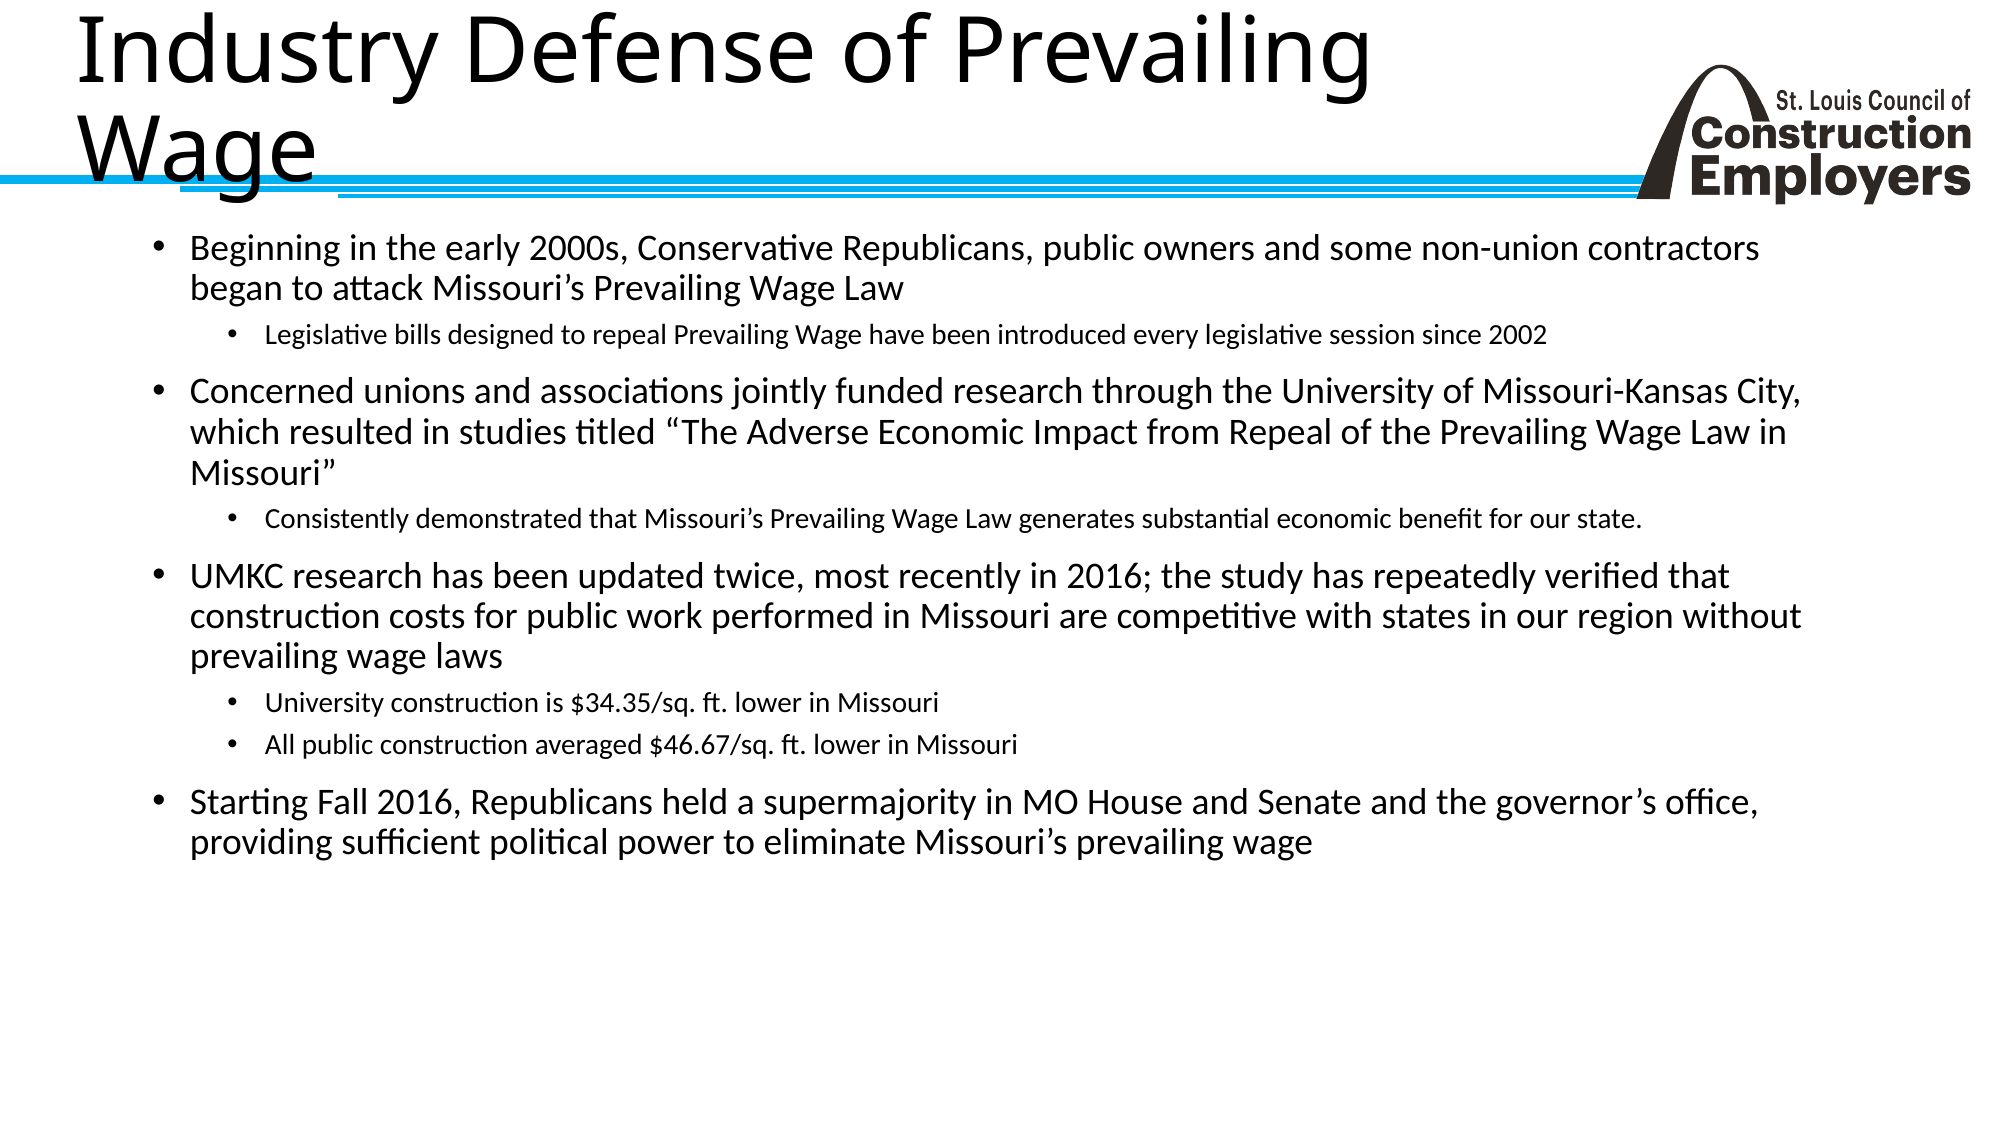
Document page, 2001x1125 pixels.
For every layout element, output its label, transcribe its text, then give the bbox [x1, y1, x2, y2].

title Industry Defense of Prevailing Wage [61, 0, 1646, 211]
list Beginning in the early 2000s, Conservative Republicans, public owners and some non-union contractors began to attack Missouri’s Prevailing Wage Law Legislative bills designed to repeal Prevailing Wage have been introduced every legislative session since 2002 Concerned unions and associations jointly funded research through the University of Missouri-Kansas City, which resulted in studies titled “The Adverse Economic Impact from Repeal of the Prevailing Wage Law in Missouri” Consistently demonstrated that Missouri’s Prevailing Wage Law generates substantial economic benefit for our state. UMKC research has been updated twice, most recently in 2016; the study has repeatedly verified that construction costs for public work performed in Missouri are competitive with states in our region without prevailing wage laws University construction is $34.35/sq. ft. lower in Missouri All public construction averaged $46.67/sq. ft. lower in Missouri Starting Fall 2016, Republicans held a supermajority in MO House and Senate and the governor’s office, providing sufficient political power to eliminate Missouri’s prevailing wage [137, 220, 1863, 1043]
picture [1626, 46, 1982, 224]
